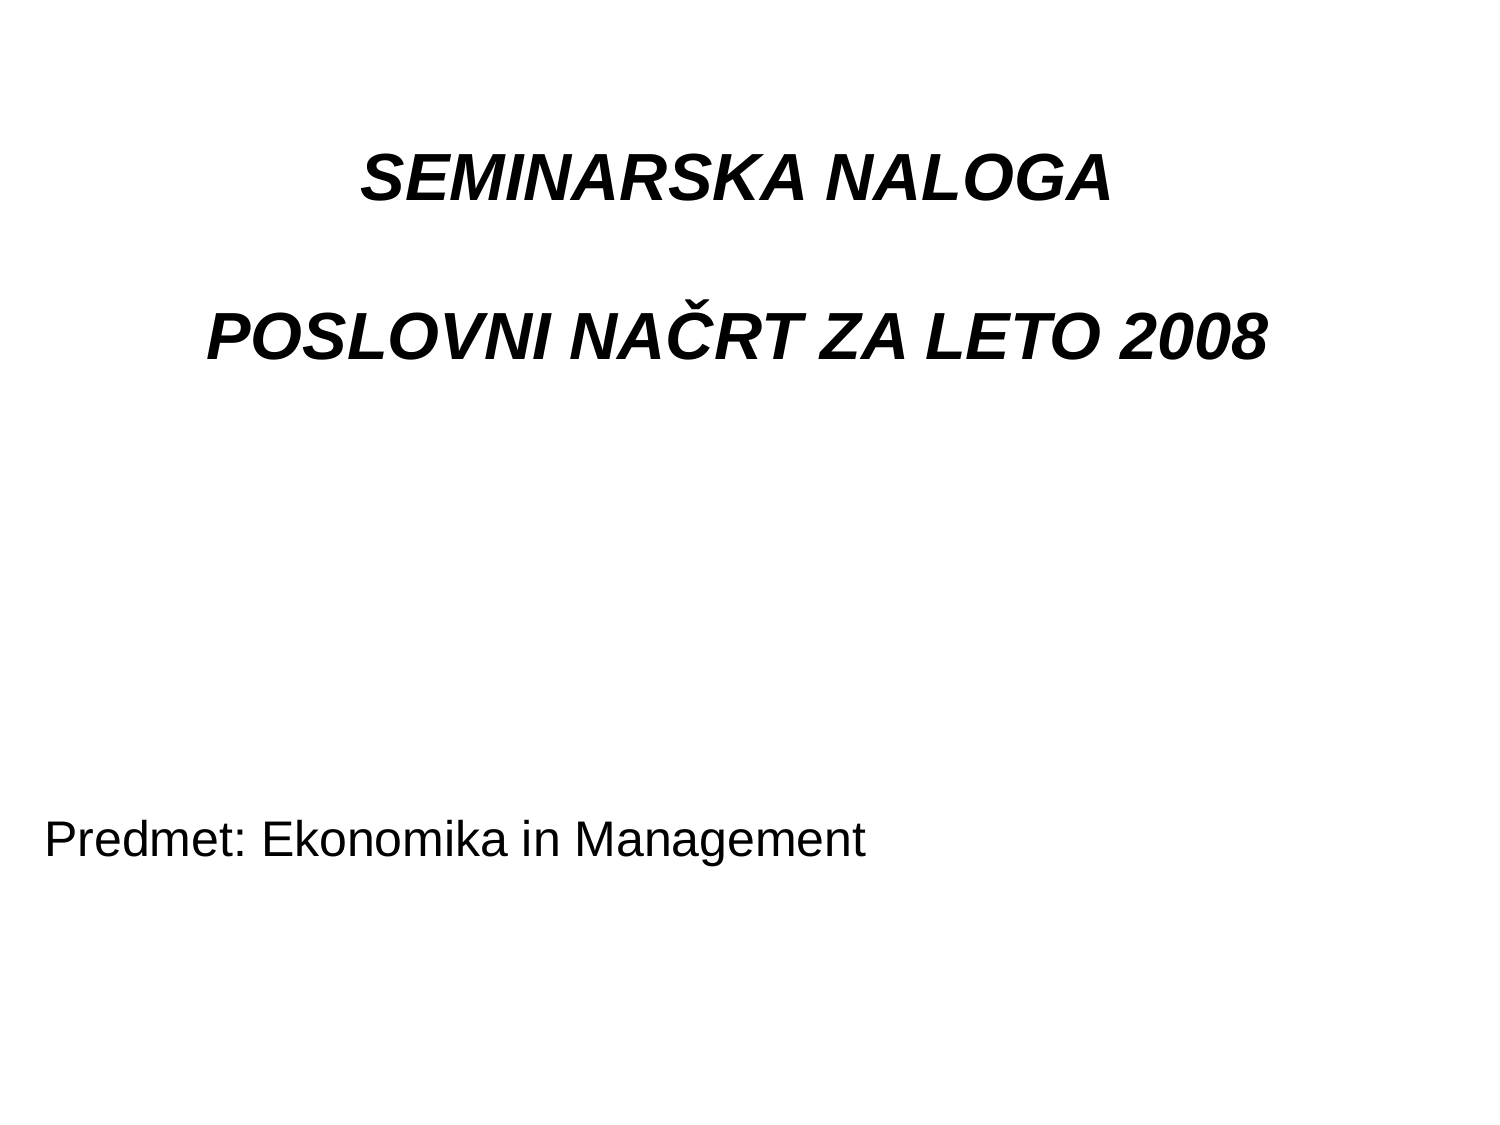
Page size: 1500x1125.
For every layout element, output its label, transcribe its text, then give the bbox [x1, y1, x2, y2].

subtitle Predmet: Ekonomika in Management [29, 798, 1080, 1087]
title SEMINARSKA NALOGA POSLOVNI NAČRT ZA LETO 2008 [100, 172, 1376, 414]
